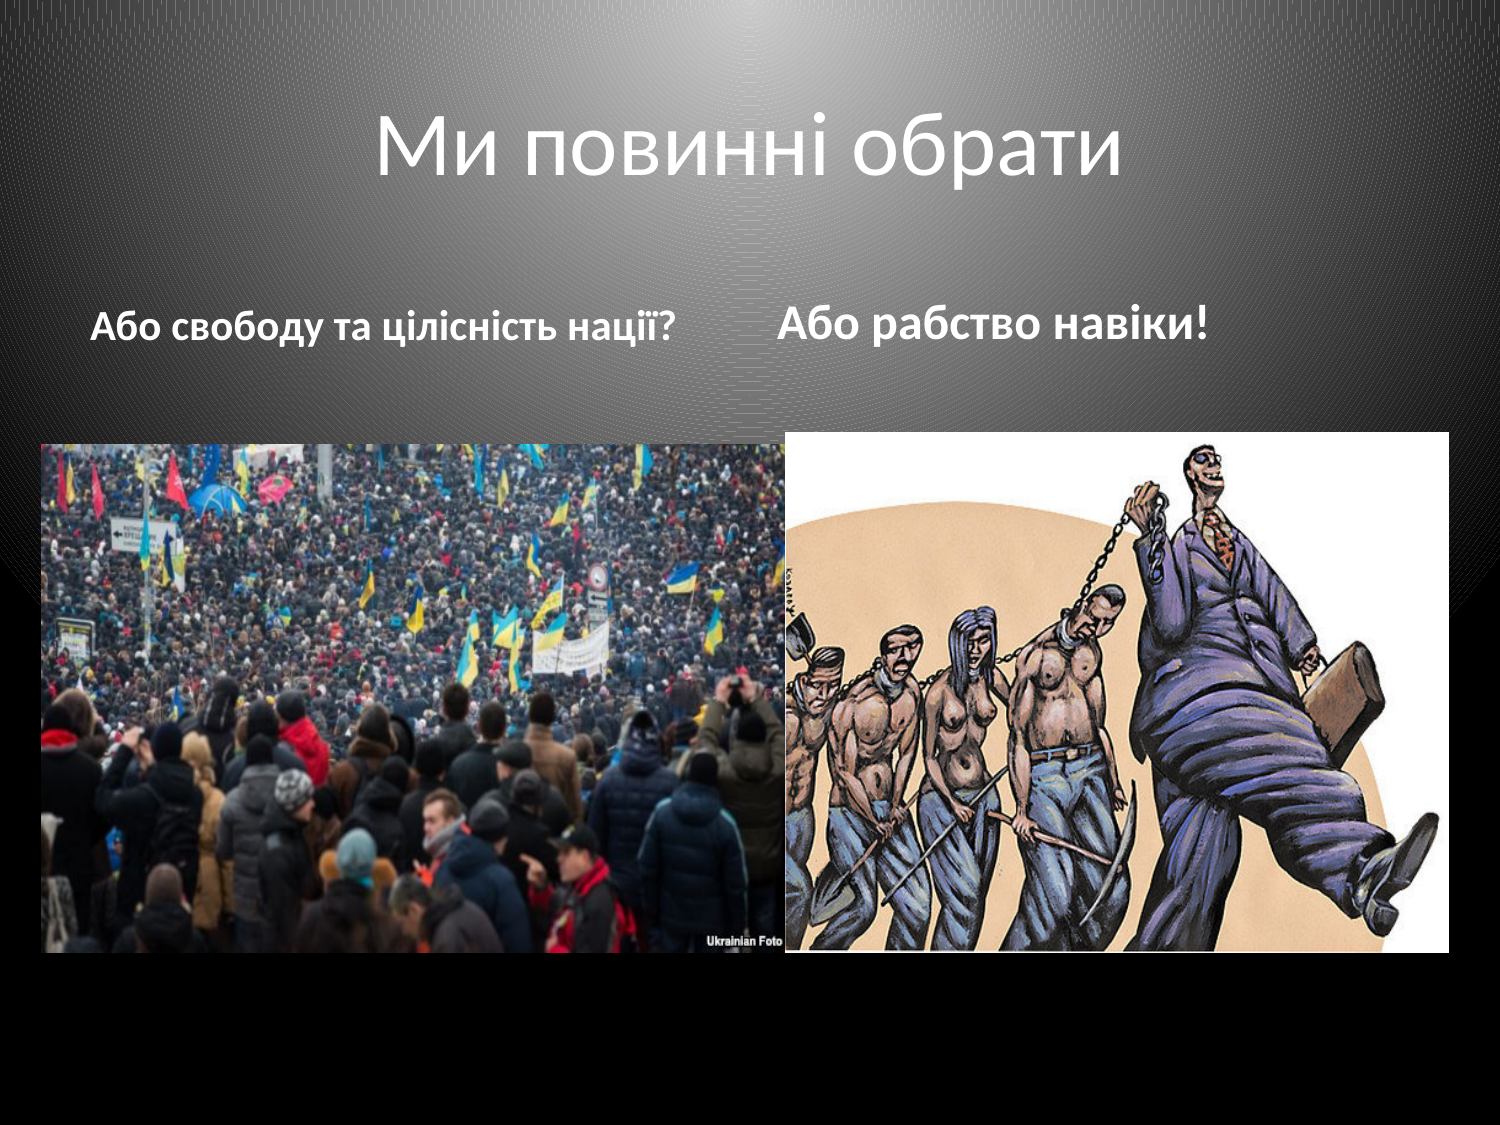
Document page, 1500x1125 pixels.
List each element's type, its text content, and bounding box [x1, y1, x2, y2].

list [41, 444, 780, 953]
list Або свободу та цілісність нації? [75, 251, 738, 357]
list Або рабство навіки! [761, 251, 1425, 357]
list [785, 432, 1449, 953]
title Ми повинні обрати [75, 45, 1425, 233]
